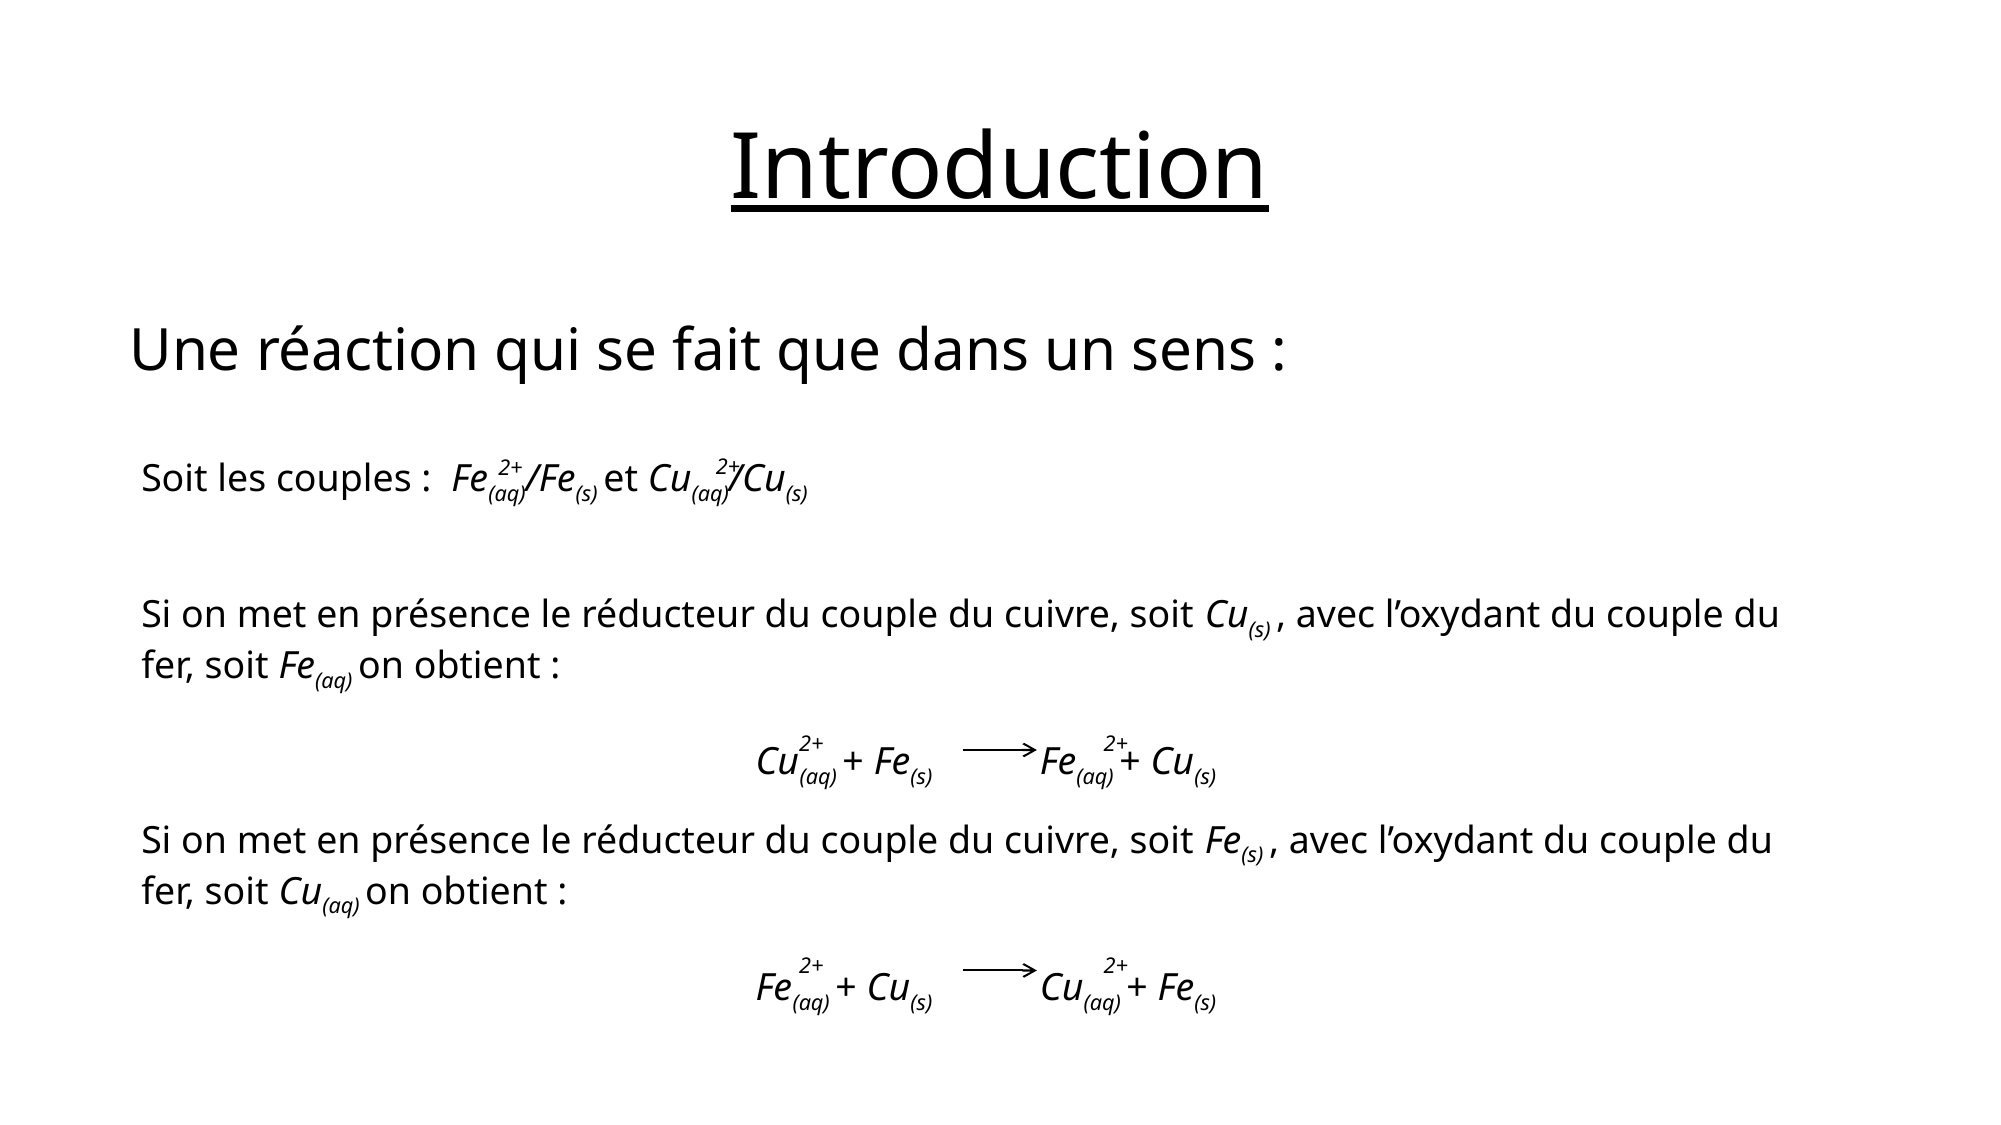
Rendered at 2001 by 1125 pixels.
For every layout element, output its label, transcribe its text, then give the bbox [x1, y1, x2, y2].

text_box 2+ [784, 717, 880, 808]
title Introduction [137, 59, 1863, 278]
text_box Si on met en présence le réducteur du couple du cuivre, soit Fe(s) , avec l’oxydant du couple du fer, soit Cu(aq) on obtient : Fe(aq) + Cu(s) Cu(aq) + Fe(s) [126, 808, 1852, 1112]
text_box 2+ [784, 939, 880, 1045]
text_box Une réaction qui se fait que dans un sens : [114, 305, 1578, 390]
text_box Si on met en présence le réducteur du couple du cuivre, soit Cu(s) , avec l’oxydant du couple du fer, soit Fe(aq) on obtient : Cu(aq) + Fe(s) Fe(aq) + Cu(s) [126, 582, 1852, 808]
text_box 2+ [1088, 939, 1185, 1045]
text_box 2+ [701, 441, 797, 547]
text_box Soit les couples : Fe(aq)/Fe(s) et Cu(aq)/Cu(s) [126, 446, 989, 558]
text_box 2+ [1088, 717, 1185, 808]
text_box 2+ [483, 441, 580, 547]
